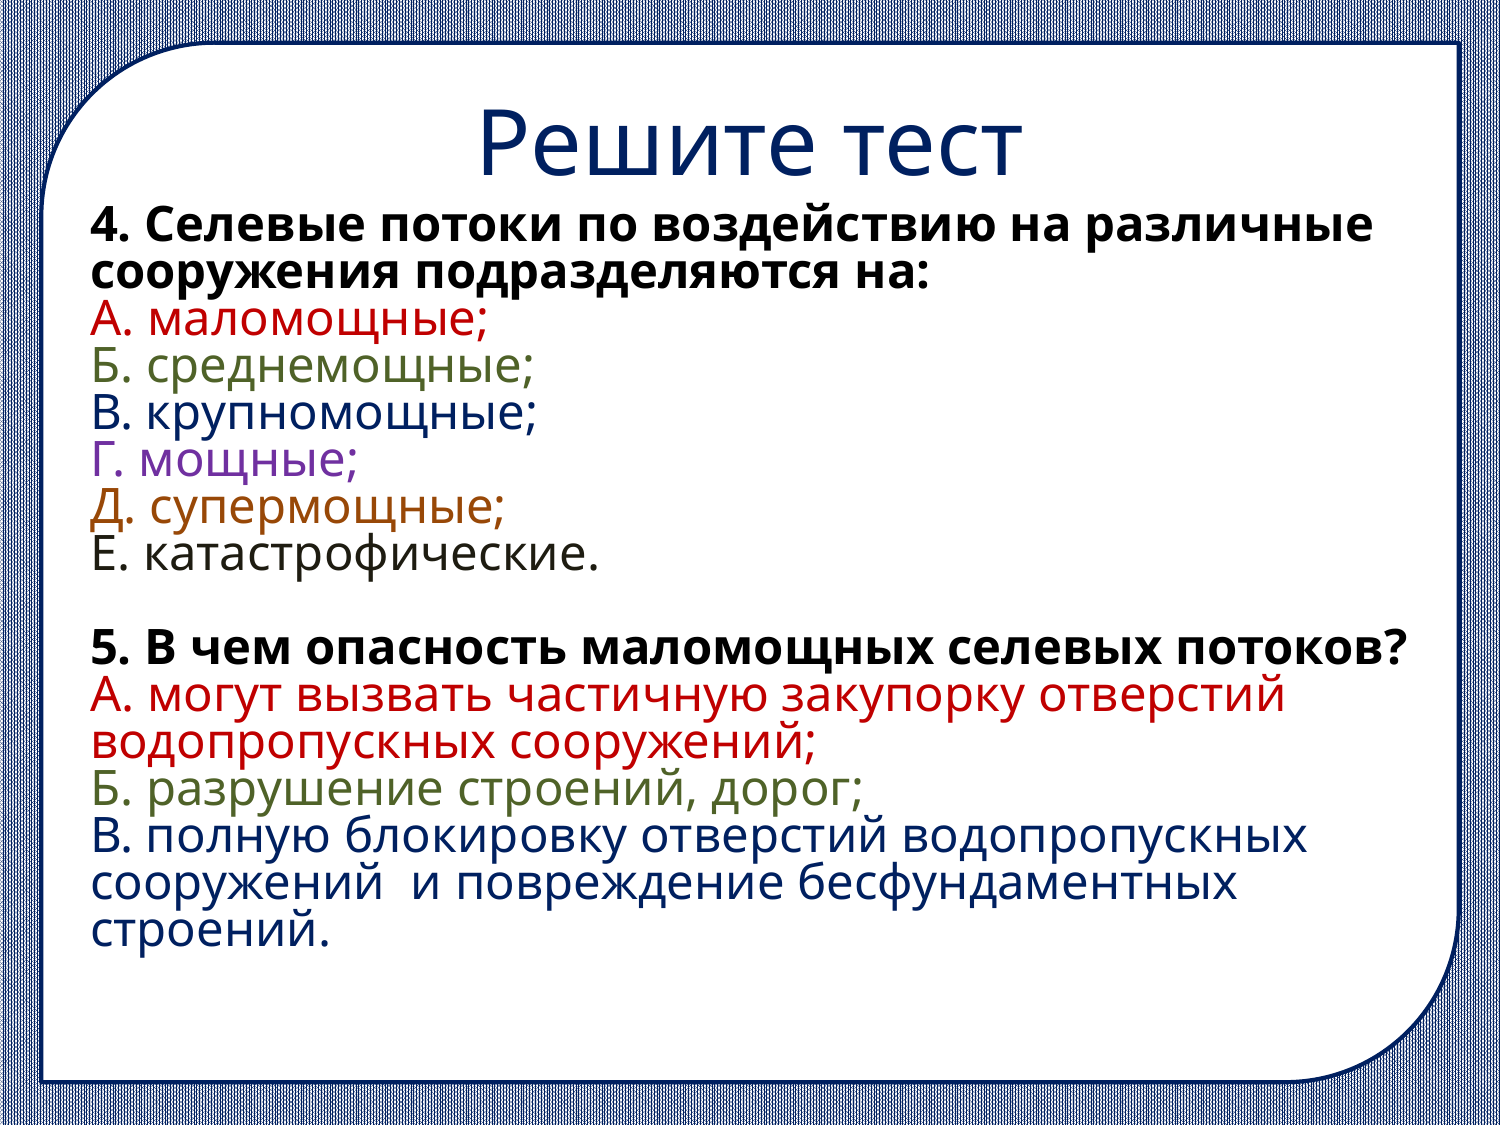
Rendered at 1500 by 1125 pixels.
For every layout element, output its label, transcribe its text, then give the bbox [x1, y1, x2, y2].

text_box [39, 40, 1461, 1085]
list 4. Селевые потоки по воздействию на различные сооружения подразделяются на: А. маломощные; Б. среднемощные; В. крупномощные; Г. мощные; Д. супермощные; Е. катастрофические. 5. В чем опасность маломощных селевых потоков? А. могут вызвать частичную закупорку отверстий водопропускных сооружений; Б. разрушение строений, дорог; В. полную блокировку отверстий водопропускных сооружений и повреждение бесфундаментных строений. [75, 196, 1425, 1005]
title Решите тест [75, 45, 1425, 196]
